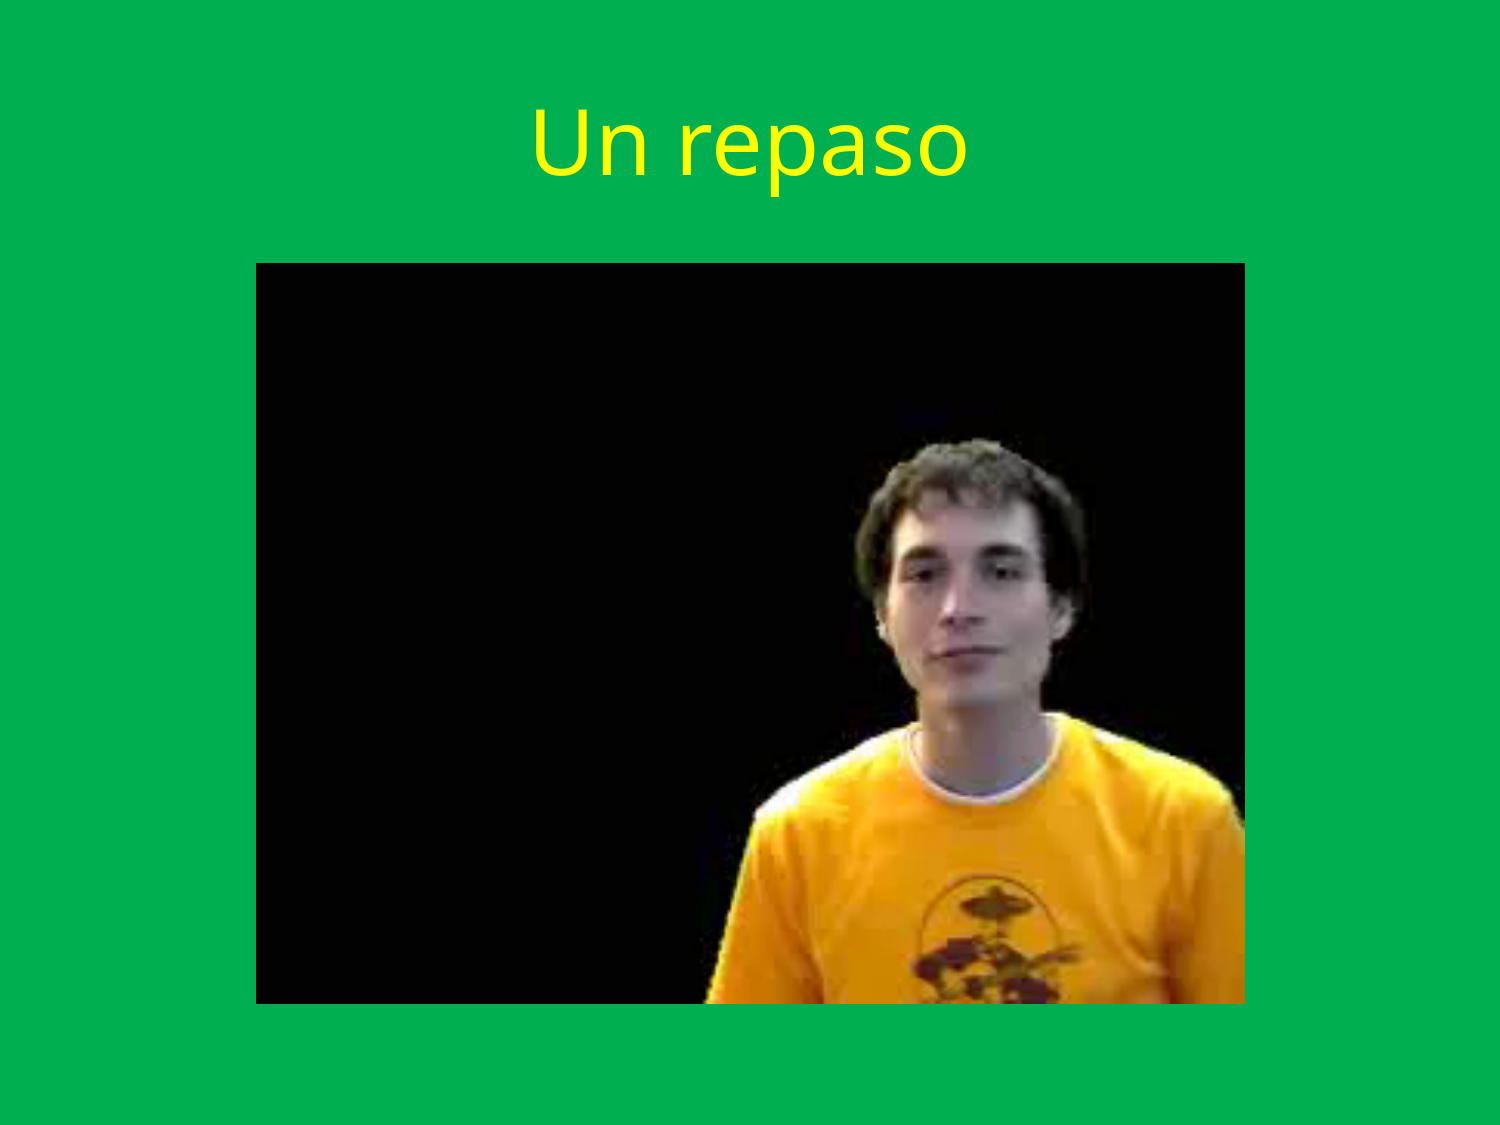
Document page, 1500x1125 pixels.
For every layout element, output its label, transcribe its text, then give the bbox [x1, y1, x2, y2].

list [254, 262, 1246, 1006]
title Un repaso [75, 45, 1425, 233]
